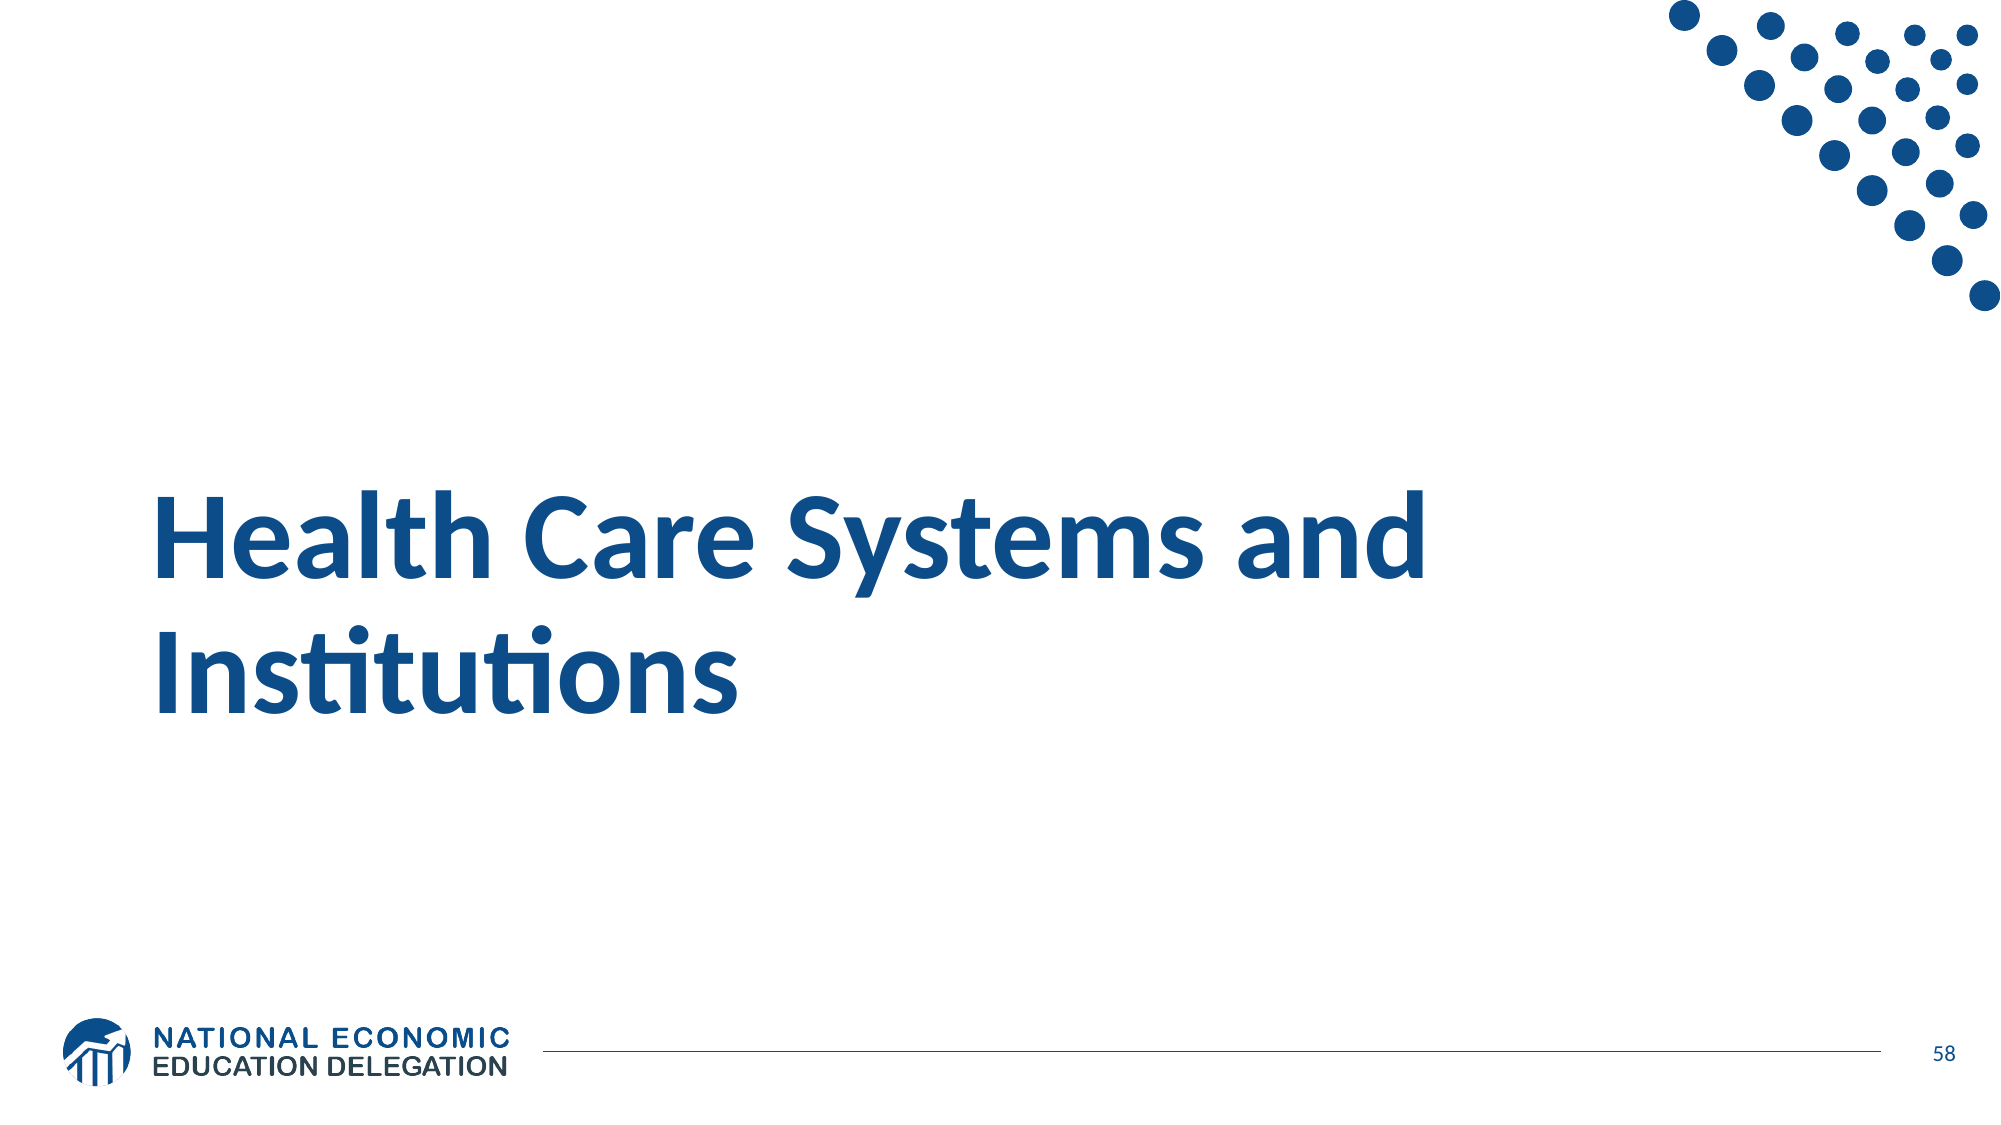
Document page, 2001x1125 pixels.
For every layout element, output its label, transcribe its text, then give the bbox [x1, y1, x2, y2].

slide_number 58 [1521, 1022, 1972, 1082]
picture [55, 1013, 520, 1091]
title Health Care Systems and Institutions [136, 280, 1862, 749]
